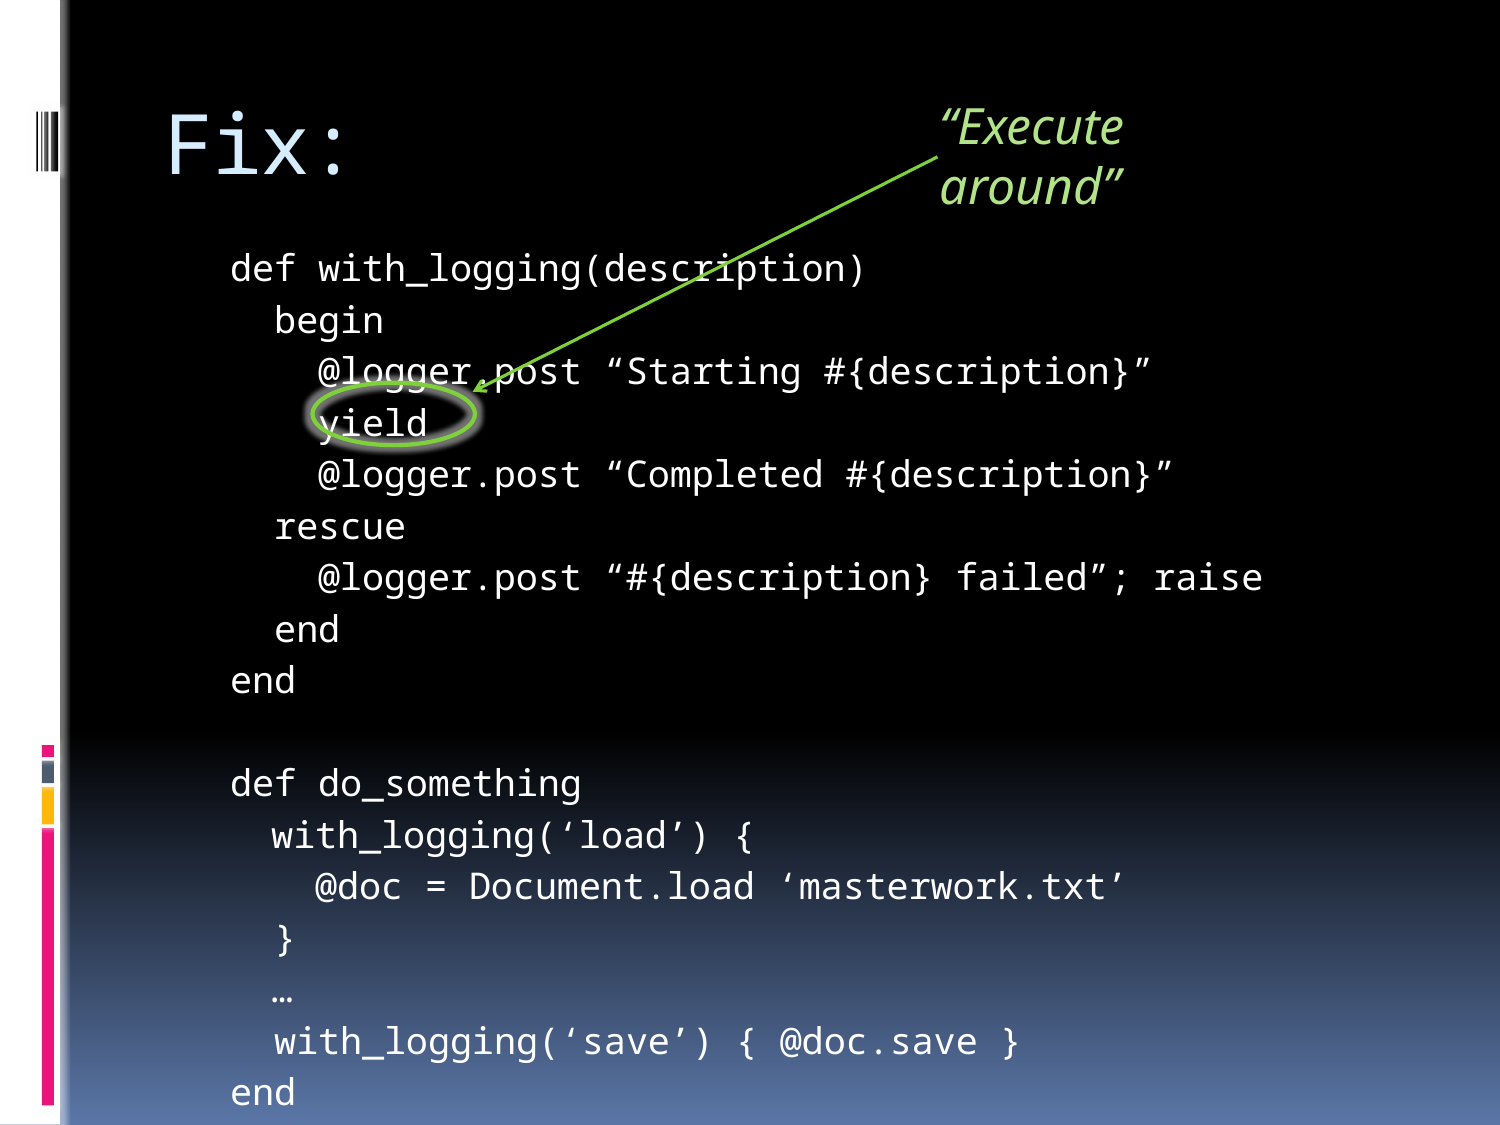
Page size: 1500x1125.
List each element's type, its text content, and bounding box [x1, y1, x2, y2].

list def with_logging(description) begin @logger.post “Starting #{description}” yield @logger.post “Completed #{description}” rescue @logger.post “#{description} failed”; raise end end def do_something with_logging(‘load’) { @doc = Document.load ‘masterwork.txt’ } … with_logging(‘save’) { @doc.save } end [150, 237, 1425, 1125]
title Fix: [150, 83, 1425, 234]
text_box “Execute around” [924, 87, 1325, 223]
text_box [472, 156, 938, 393]
text_box [311, 381, 476, 447]
